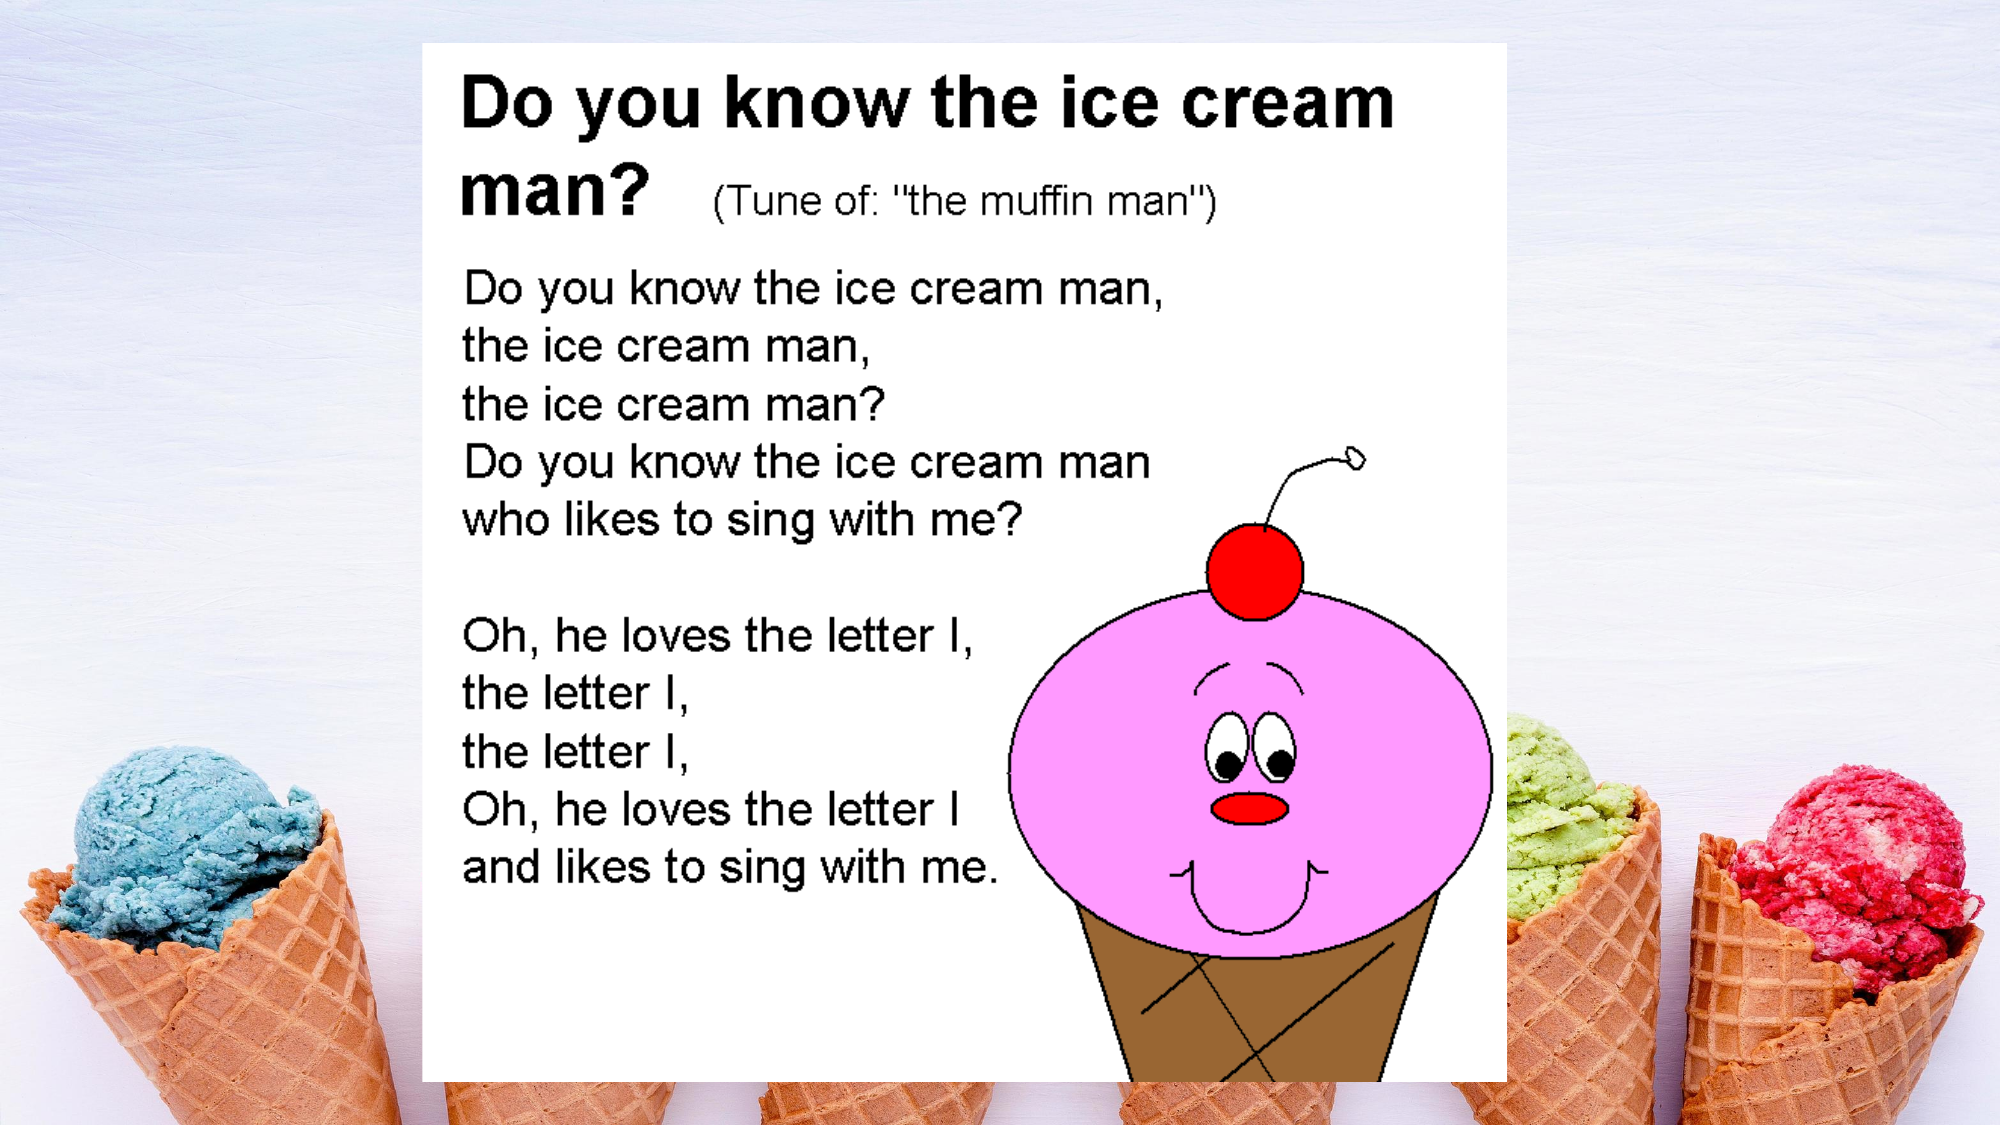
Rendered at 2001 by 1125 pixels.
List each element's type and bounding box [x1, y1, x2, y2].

list [422, 43, 1507, 1082]
picture [0, 0, 2000, 1125]
